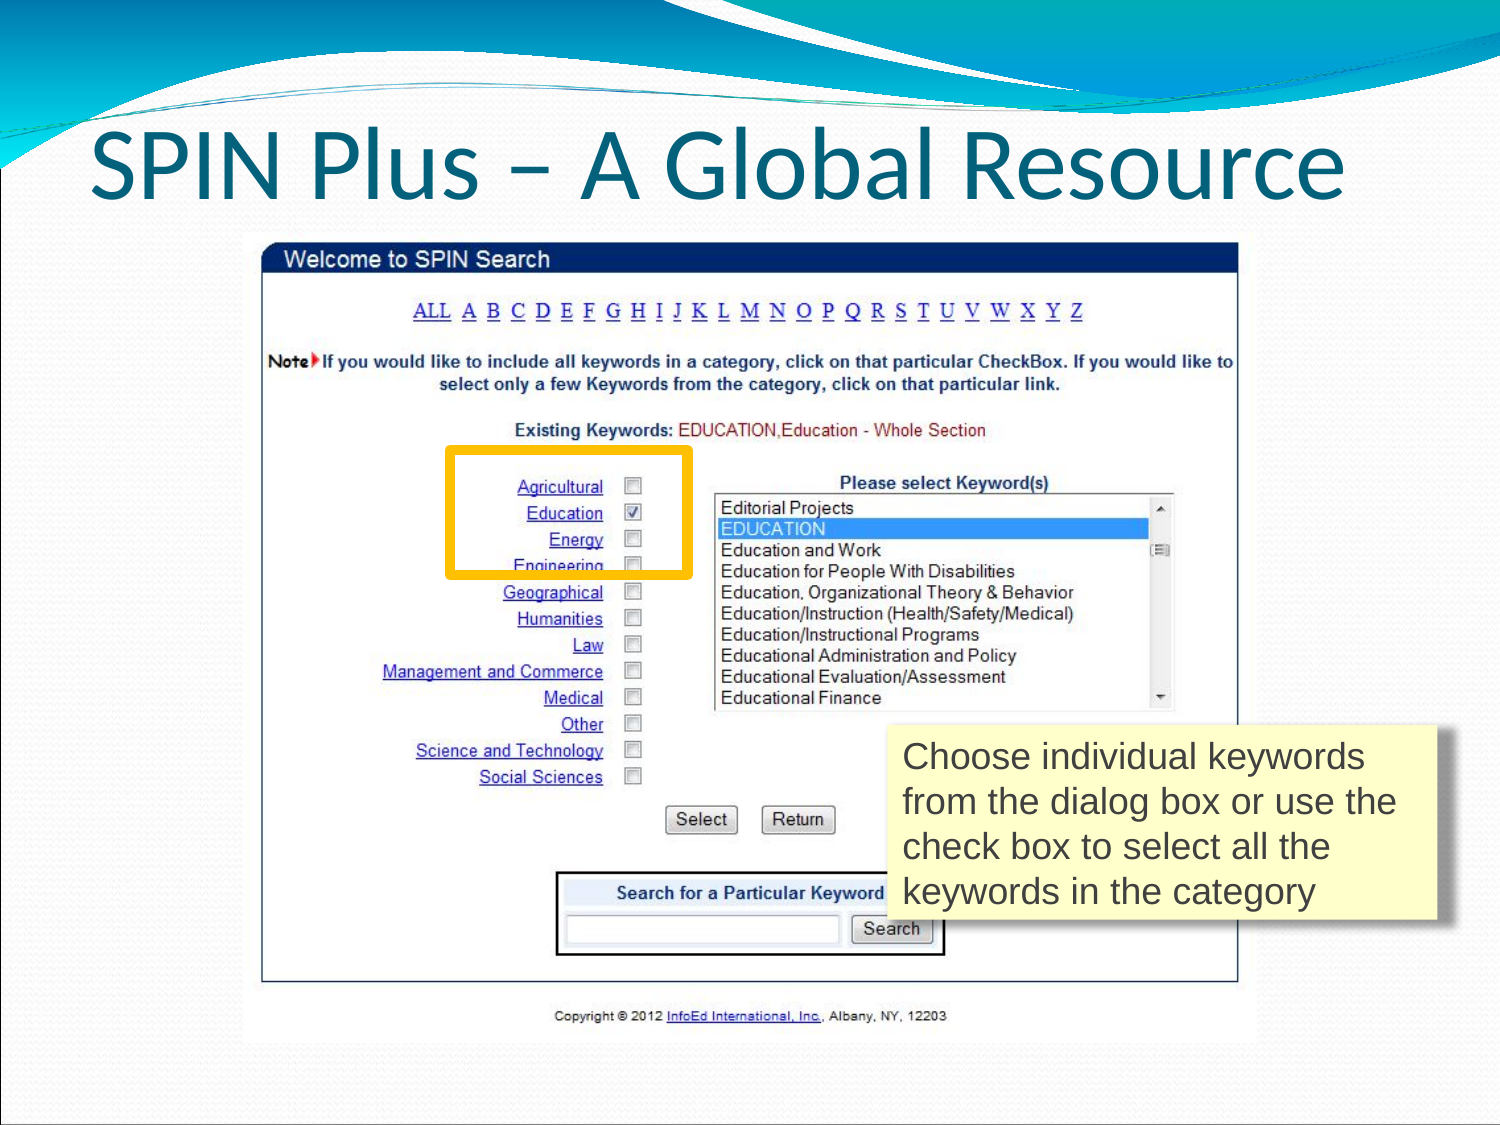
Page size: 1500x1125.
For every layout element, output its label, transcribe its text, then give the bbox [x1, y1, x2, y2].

picture [0, 0, 1500, 1125]
text_box Choose individual keywords from the dialog box or use the check box to select all the keywords in the category [1260, 724, 1438, 920]
text_box SPIN Plus – A Global Resource [74, 87, 1425, 235]
